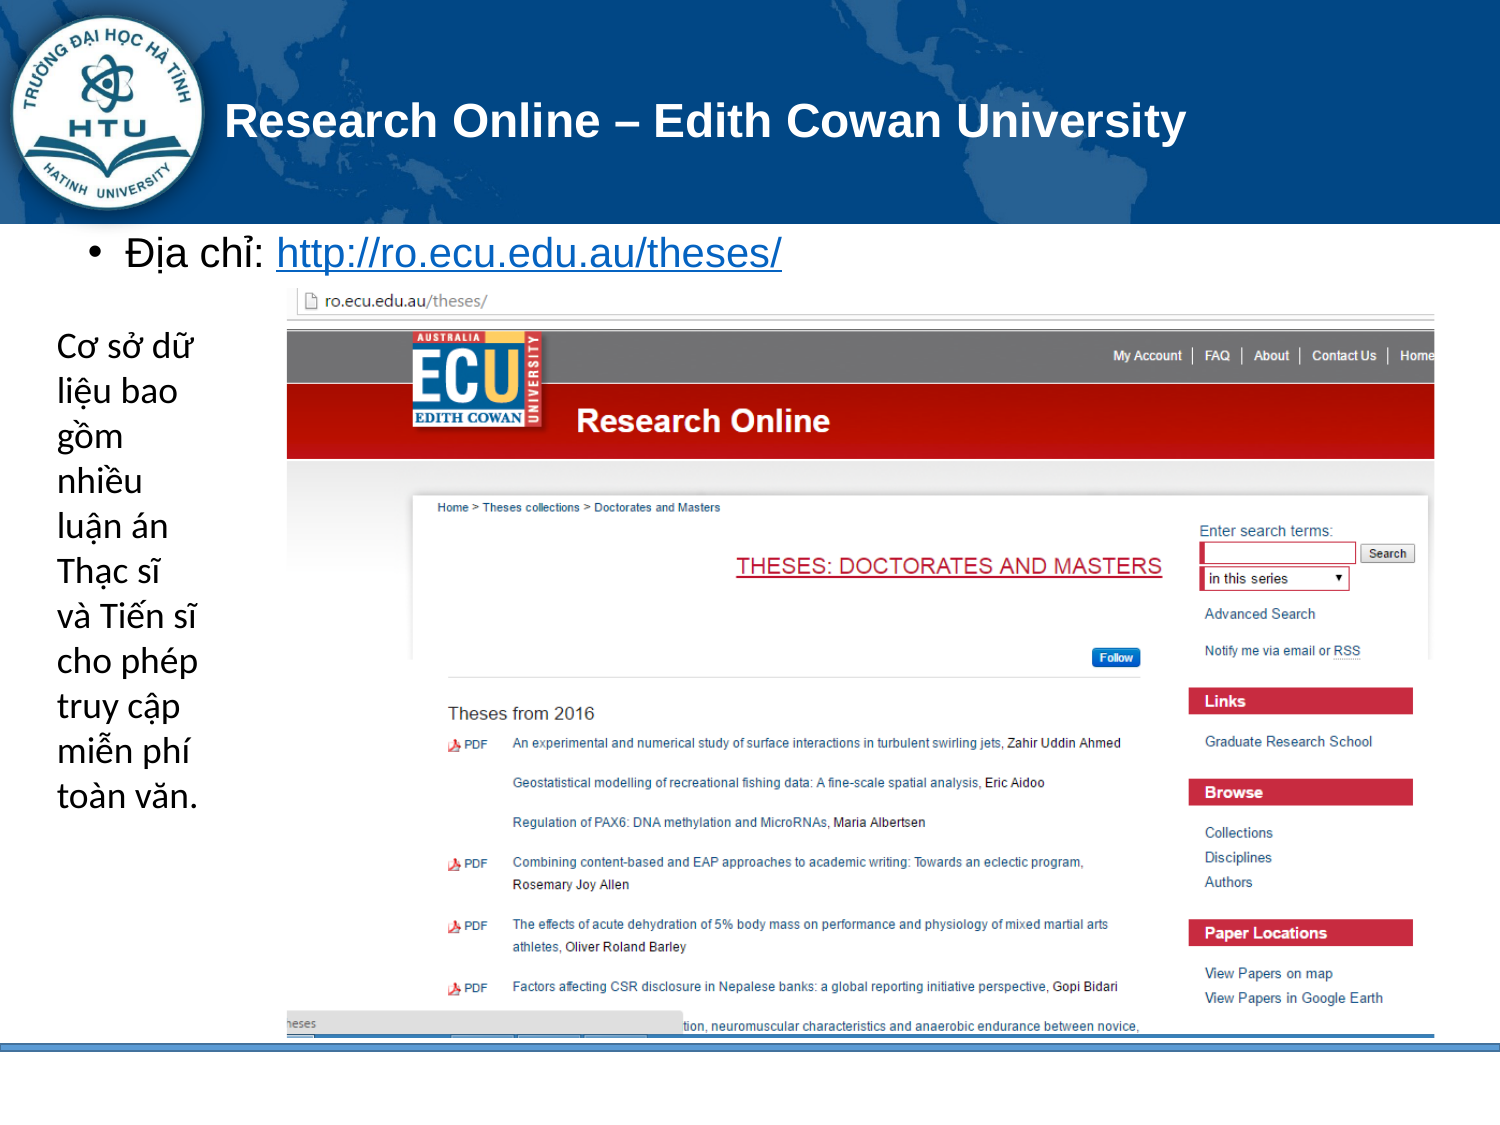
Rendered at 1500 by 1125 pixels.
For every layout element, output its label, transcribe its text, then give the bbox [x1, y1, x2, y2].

list Địa chỉ: http://ro.ecu.edu.au/theses/ [72, 223, 1435, 988]
title Research Online – Edith Cowan University [227, 71, 1395, 173]
picture [286, 287, 1435, 1038]
picture [0, 0, 1500, 224]
text_box Cơ sở dữ liệu bao gồm nhiều luận án Thạc sĩ và Tiến sĩ cho phép truy cập miễn phí toàn văn. [42, 313, 215, 823]
